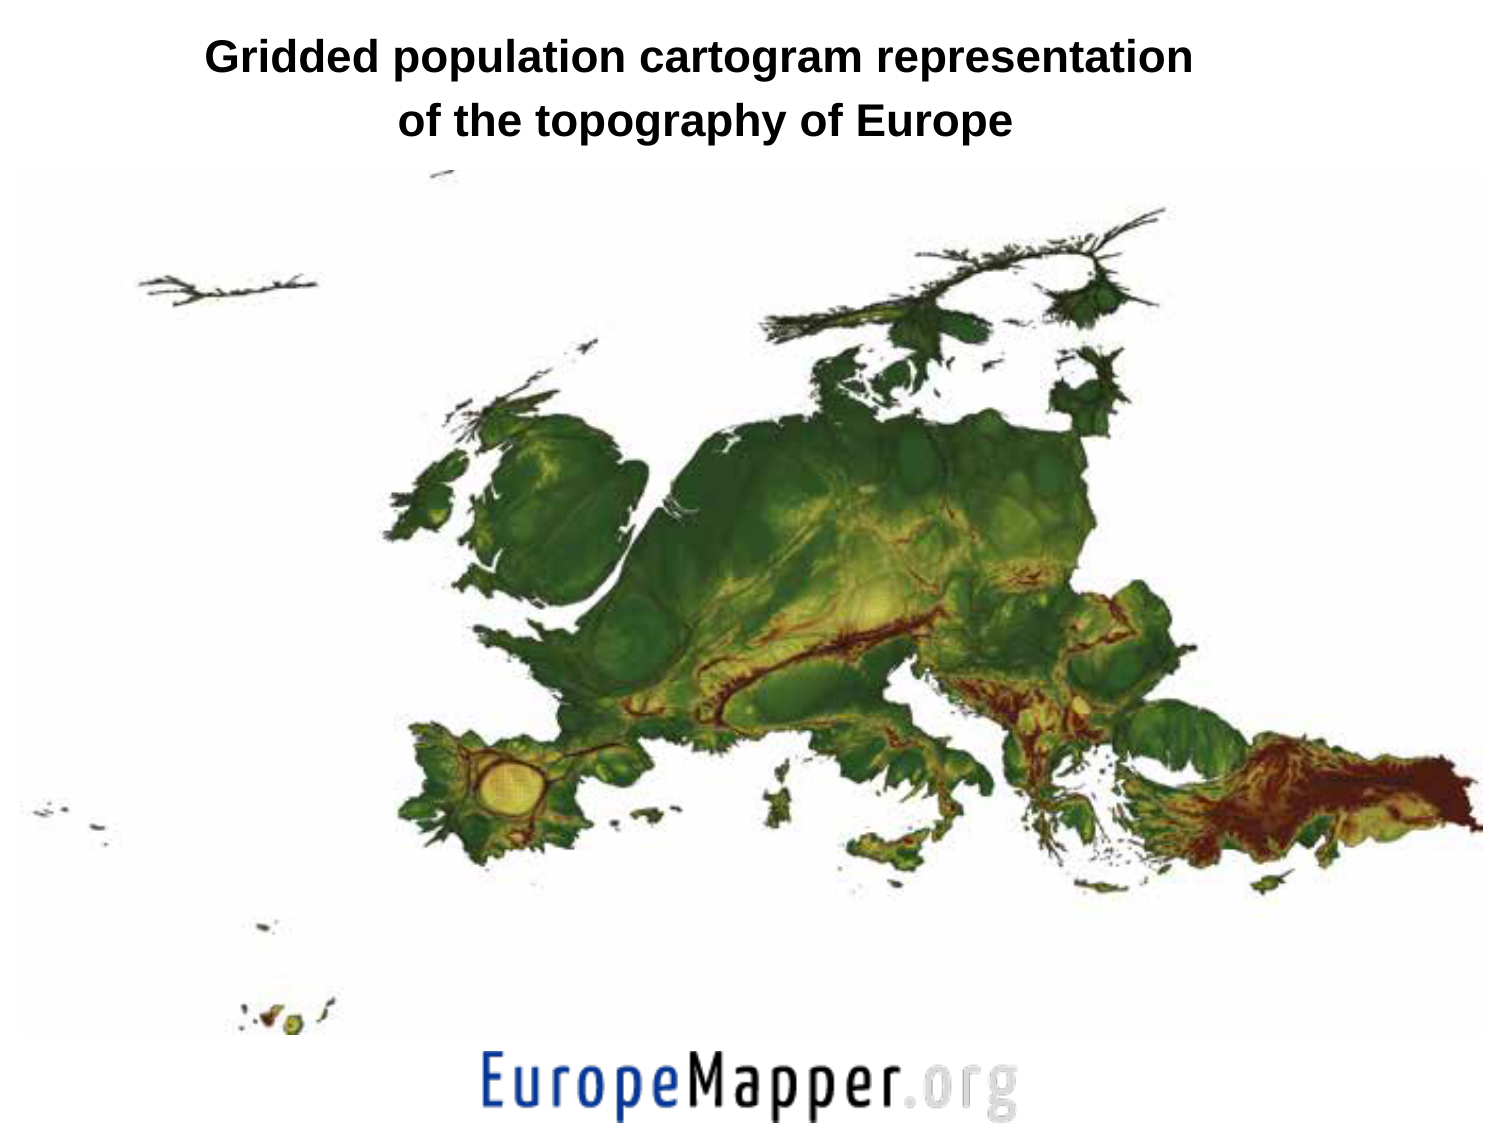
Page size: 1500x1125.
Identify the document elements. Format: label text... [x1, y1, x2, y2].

text_box Gridded population cartogram representation of the topography of Europe [133, 19, 1279, 153]
picture [481, 1051, 1018, 1123]
picture [20, 169, 1483, 1036]
